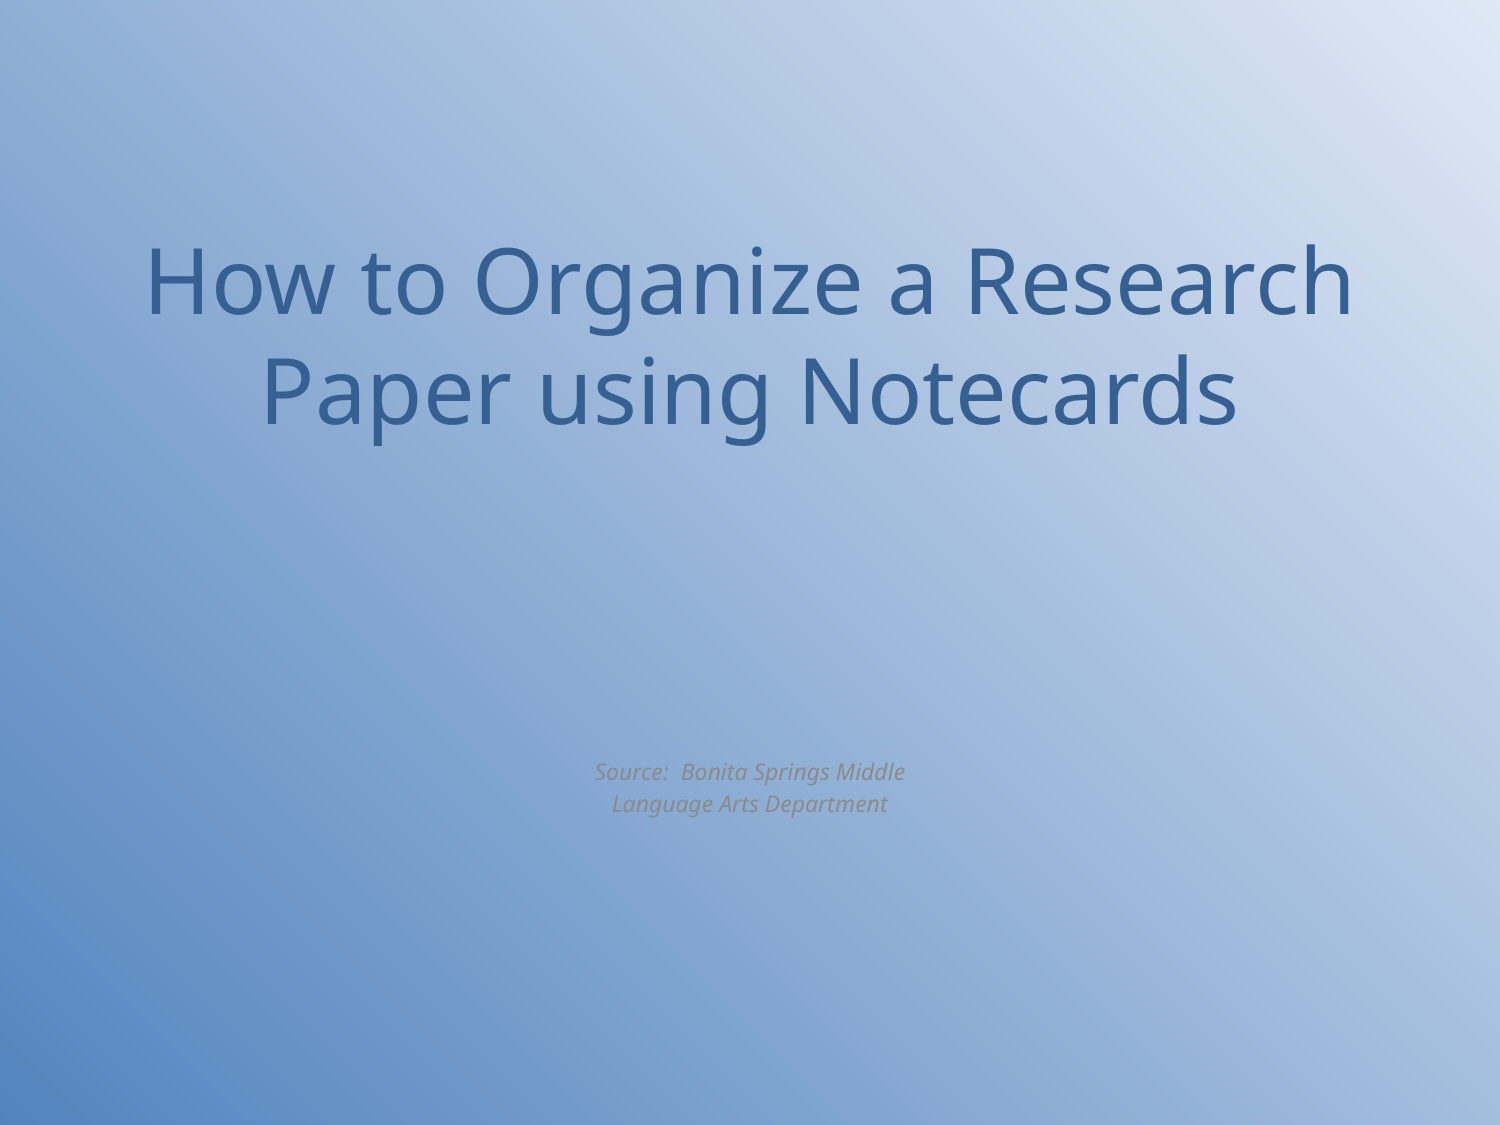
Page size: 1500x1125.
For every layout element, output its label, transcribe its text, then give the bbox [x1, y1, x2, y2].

title How to Organize a Research Paper using Notecards [112, 212, 1388, 454]
subtitle Source: Bonita Springs Middle Language Arts Department [225, 750, 1275, 1038]
